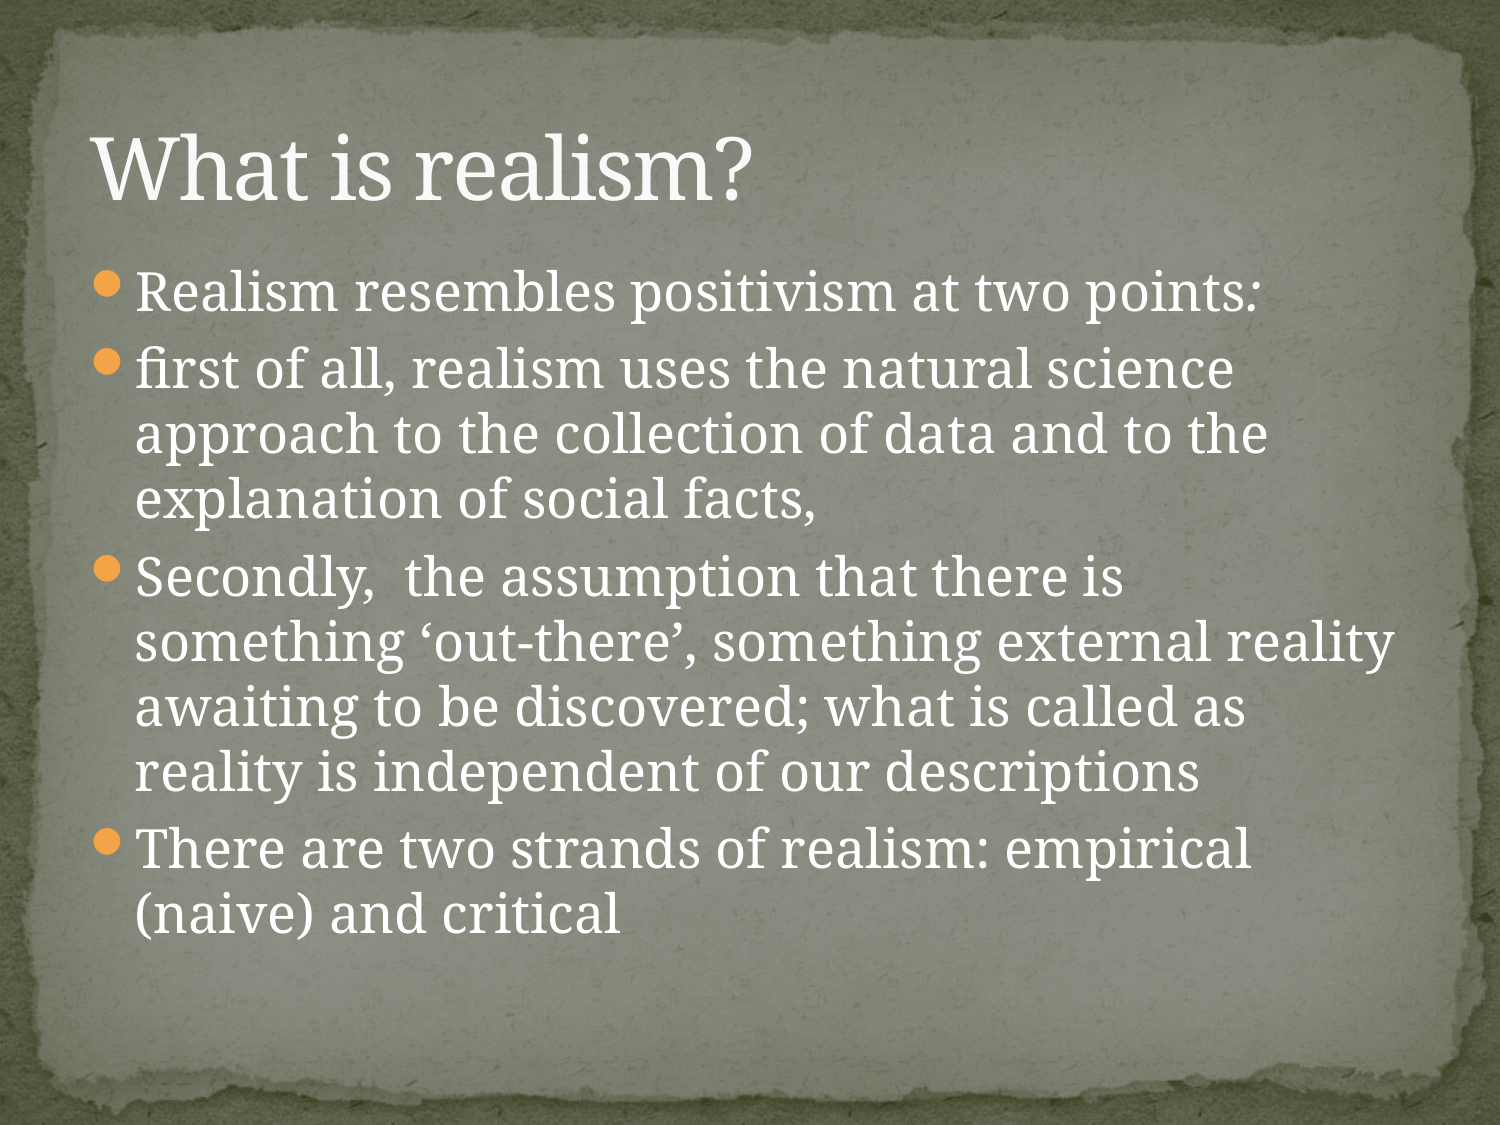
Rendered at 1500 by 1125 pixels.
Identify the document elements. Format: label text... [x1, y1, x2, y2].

list Realism resembles positivism at two points: first of all, realism uses the natural science approach to the collection of data and to the explanation of social facts, Secondly, the assumption that there is something ‘out-there’, something external reality awaiting to be discovered; what is called as reality is independent of our descriptions There are two strands of realism: empirical (naive) and critical [75, 249, 1425, 1000]
title What is realism? [74, 24, 1425, 225]
